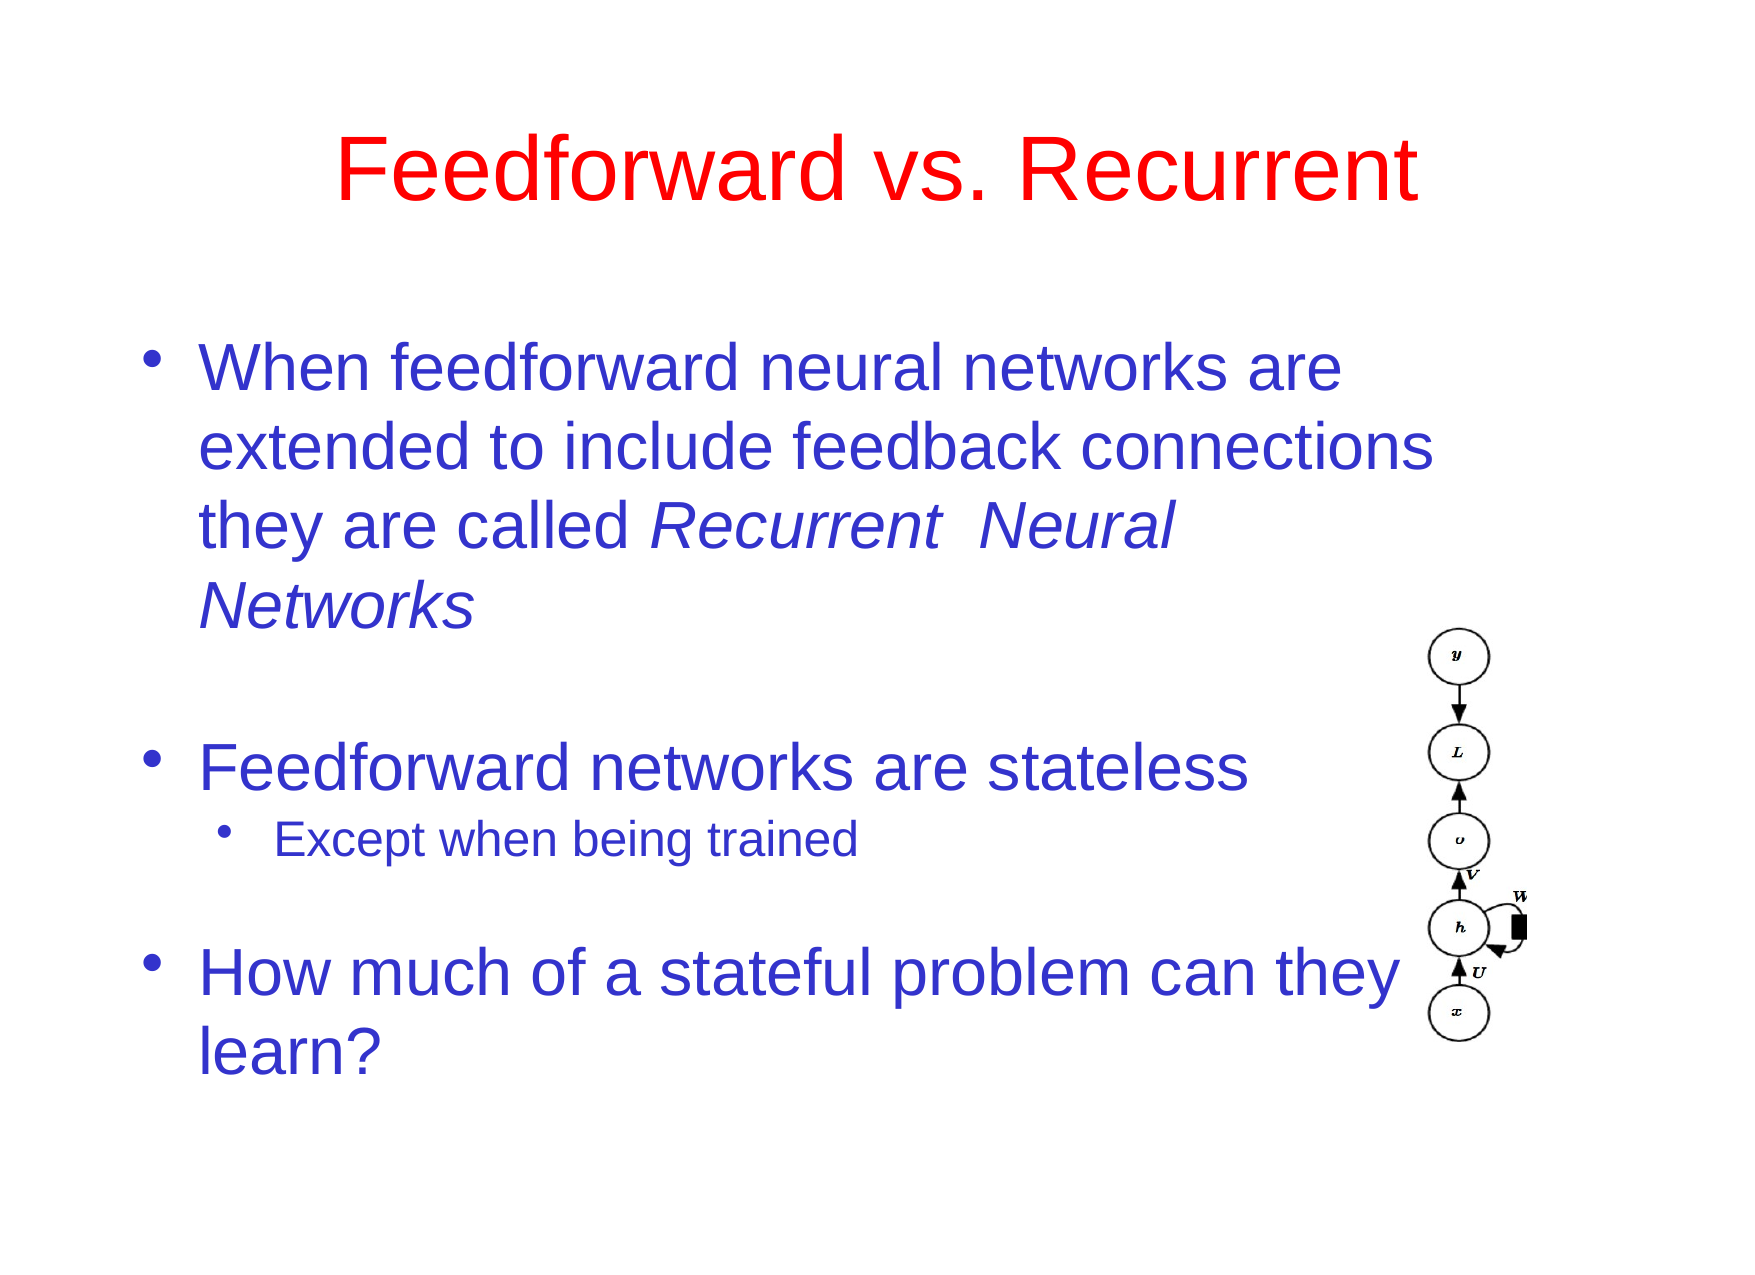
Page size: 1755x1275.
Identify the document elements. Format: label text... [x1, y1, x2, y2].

text_box [1426, 626, 1527, 1042]
title Feedforward vs. Recurrent [332, 106, 1423, 322]
text_box When feedforward neural networks are extended to include feedback connections they are called Recurrent Neural Networks Feedforward networks are stateless Except when being trained How much of a stateful problem can they learn? [139, 325, 1452, 1090]
